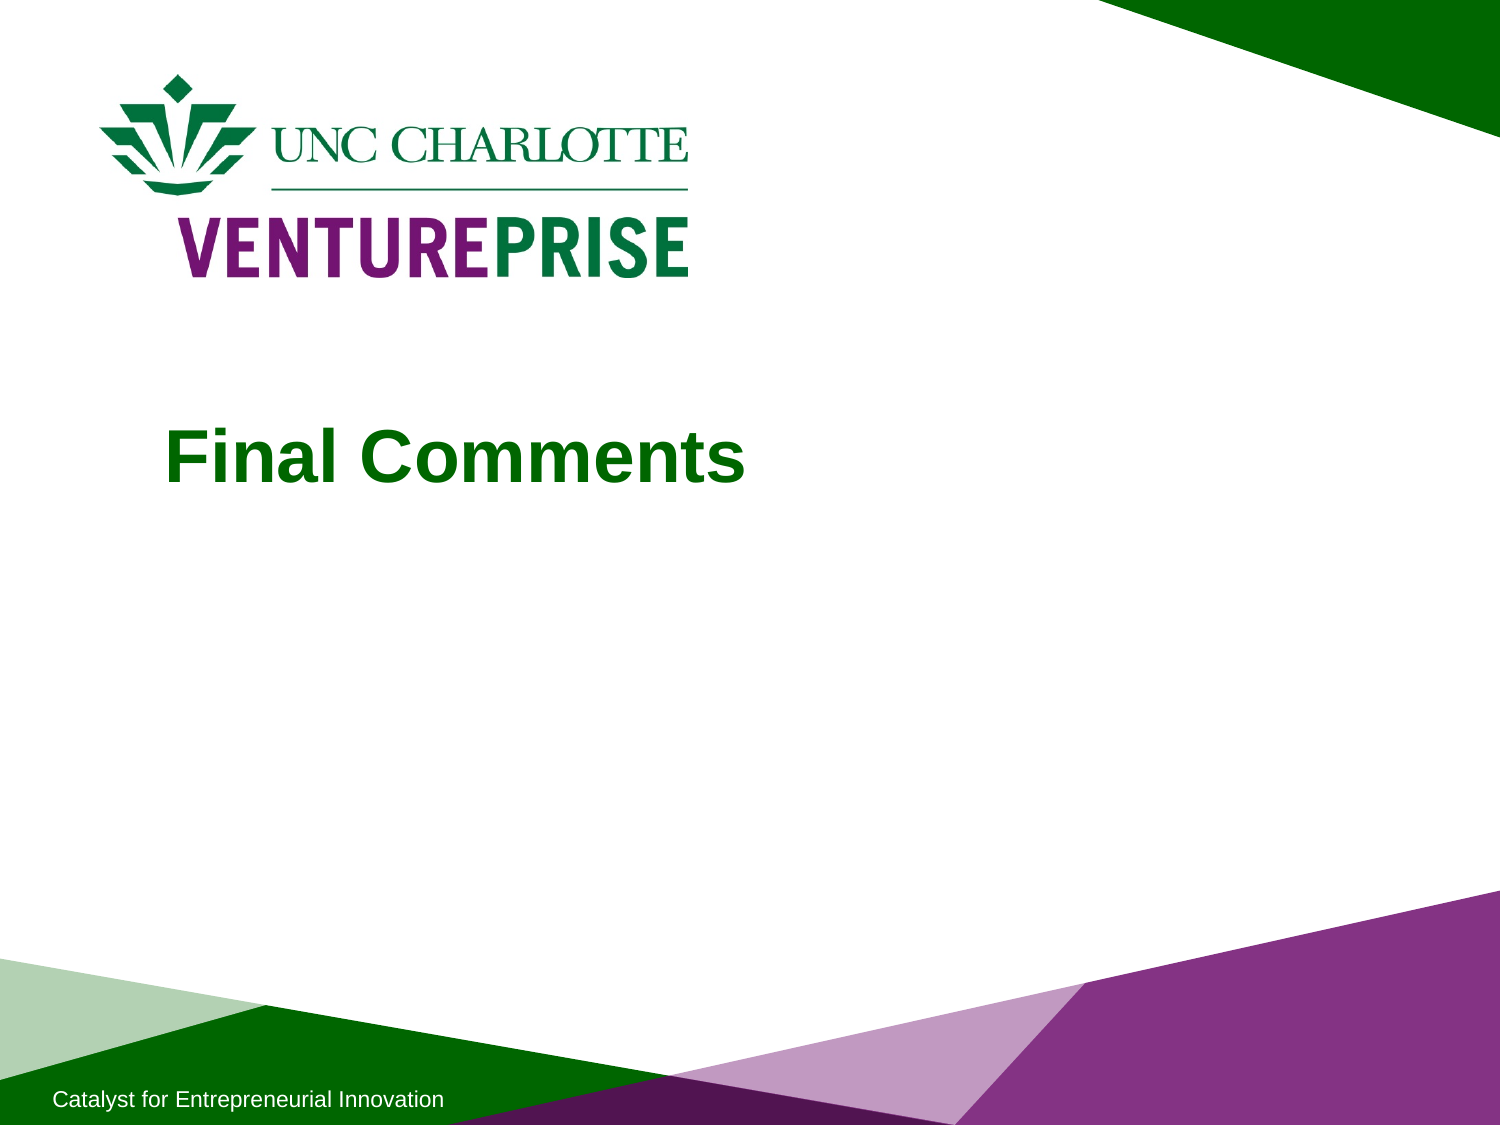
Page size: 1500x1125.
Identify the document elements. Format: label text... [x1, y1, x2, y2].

title Final Comments [150, 399, 1340, 663]
picture [99, 74, 688, 278]
